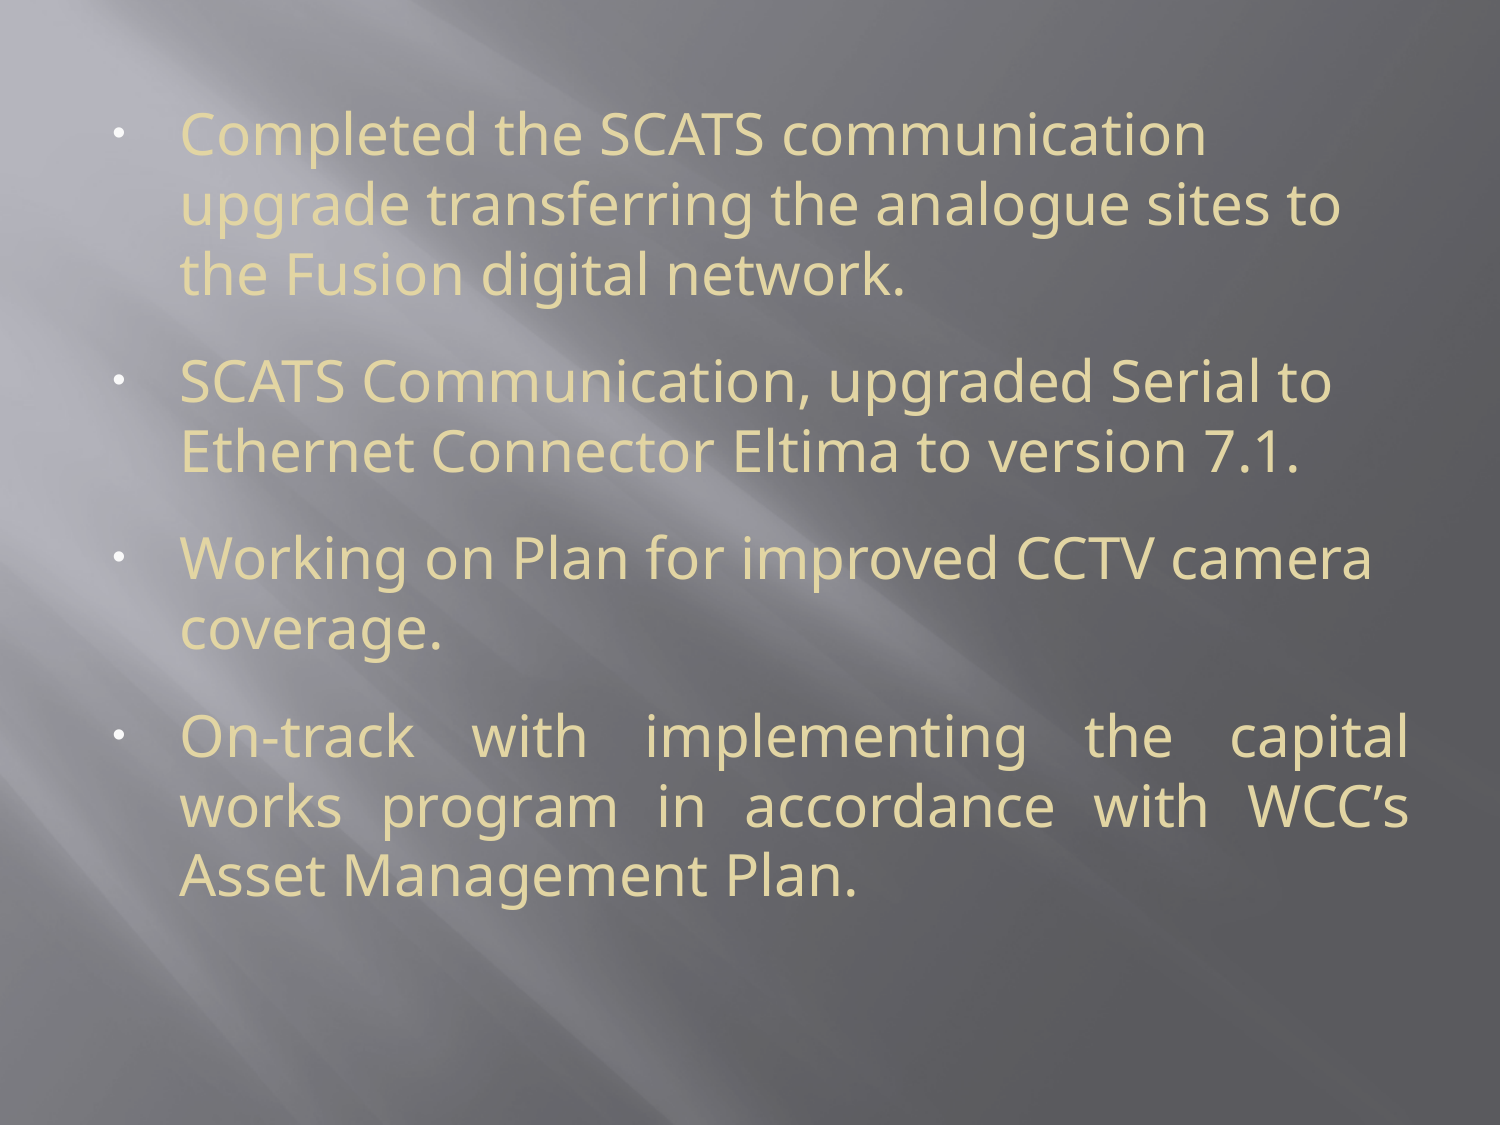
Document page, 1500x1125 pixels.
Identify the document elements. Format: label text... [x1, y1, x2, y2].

list Completed the SCATS communication upgrade transferring the analogue sites to the Fusion digital network. SCATS Communication, upgraded Serial to Ethernet Connector Eltima to version 7.1. Working on Plan for improved CCTV camera coverage. On-track with implementing the capital works program in accordance with WCC’s Asset Management Plan. [75, 90, 1425, 1047]
